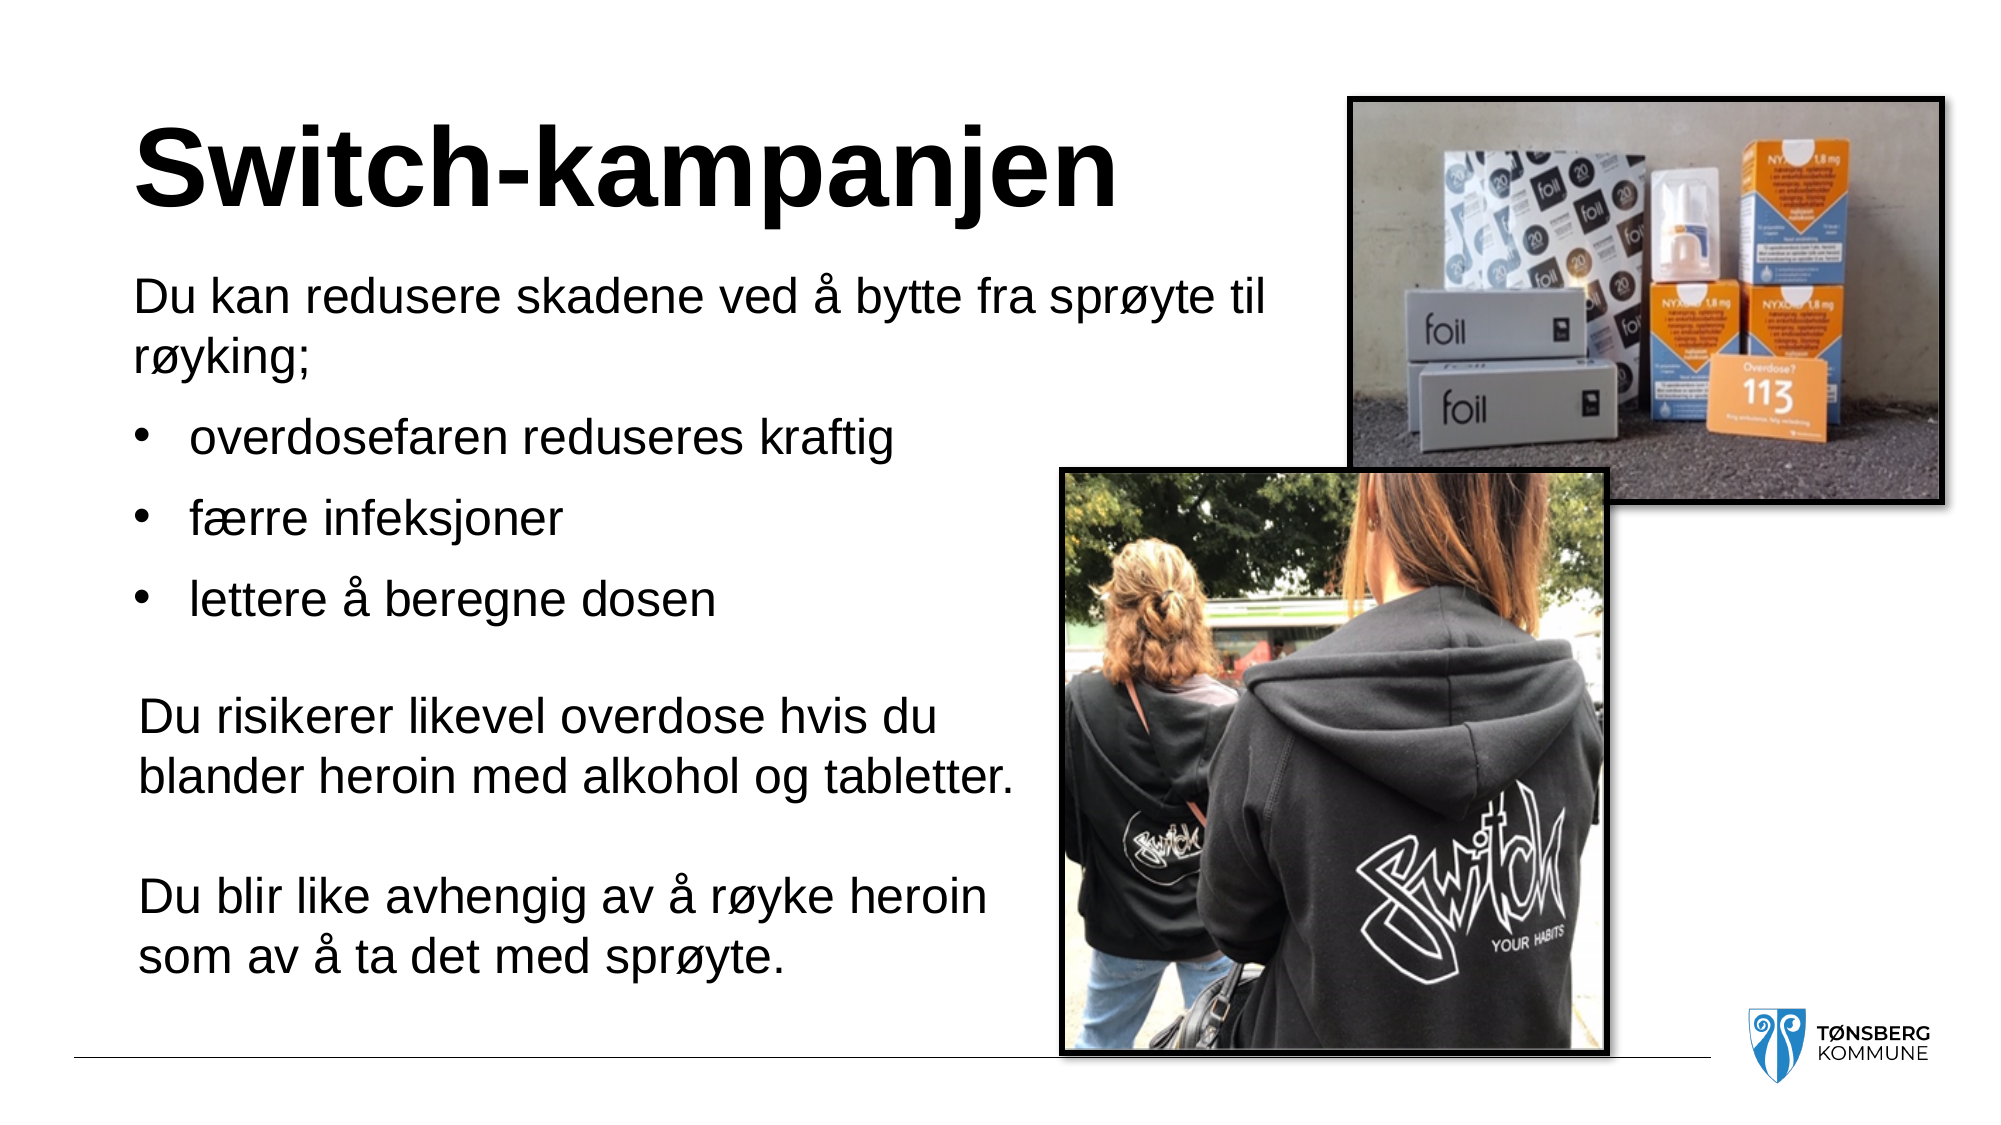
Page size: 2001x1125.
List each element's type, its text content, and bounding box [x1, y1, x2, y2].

text_box Du risikerer likevel overdose hvis du blander heroin med alkohol og tabletter. Du blir like avhengig av å røyke heroin som av å ta det med sprøyte. [123, 675, 1032, 991]
picture [1737, 987, 1943, 1094]
list Du kan redusere skadene ved å bytte fra sprøyte til røyking; overdosefaren reduseres kraftig færre infeksjoner lettere å beregne dosen [118, 256, 1319, 675]
title Switch-kampanjen [118, 102, 1345, 254]
picture [1064, 102, 1939, 1050]
